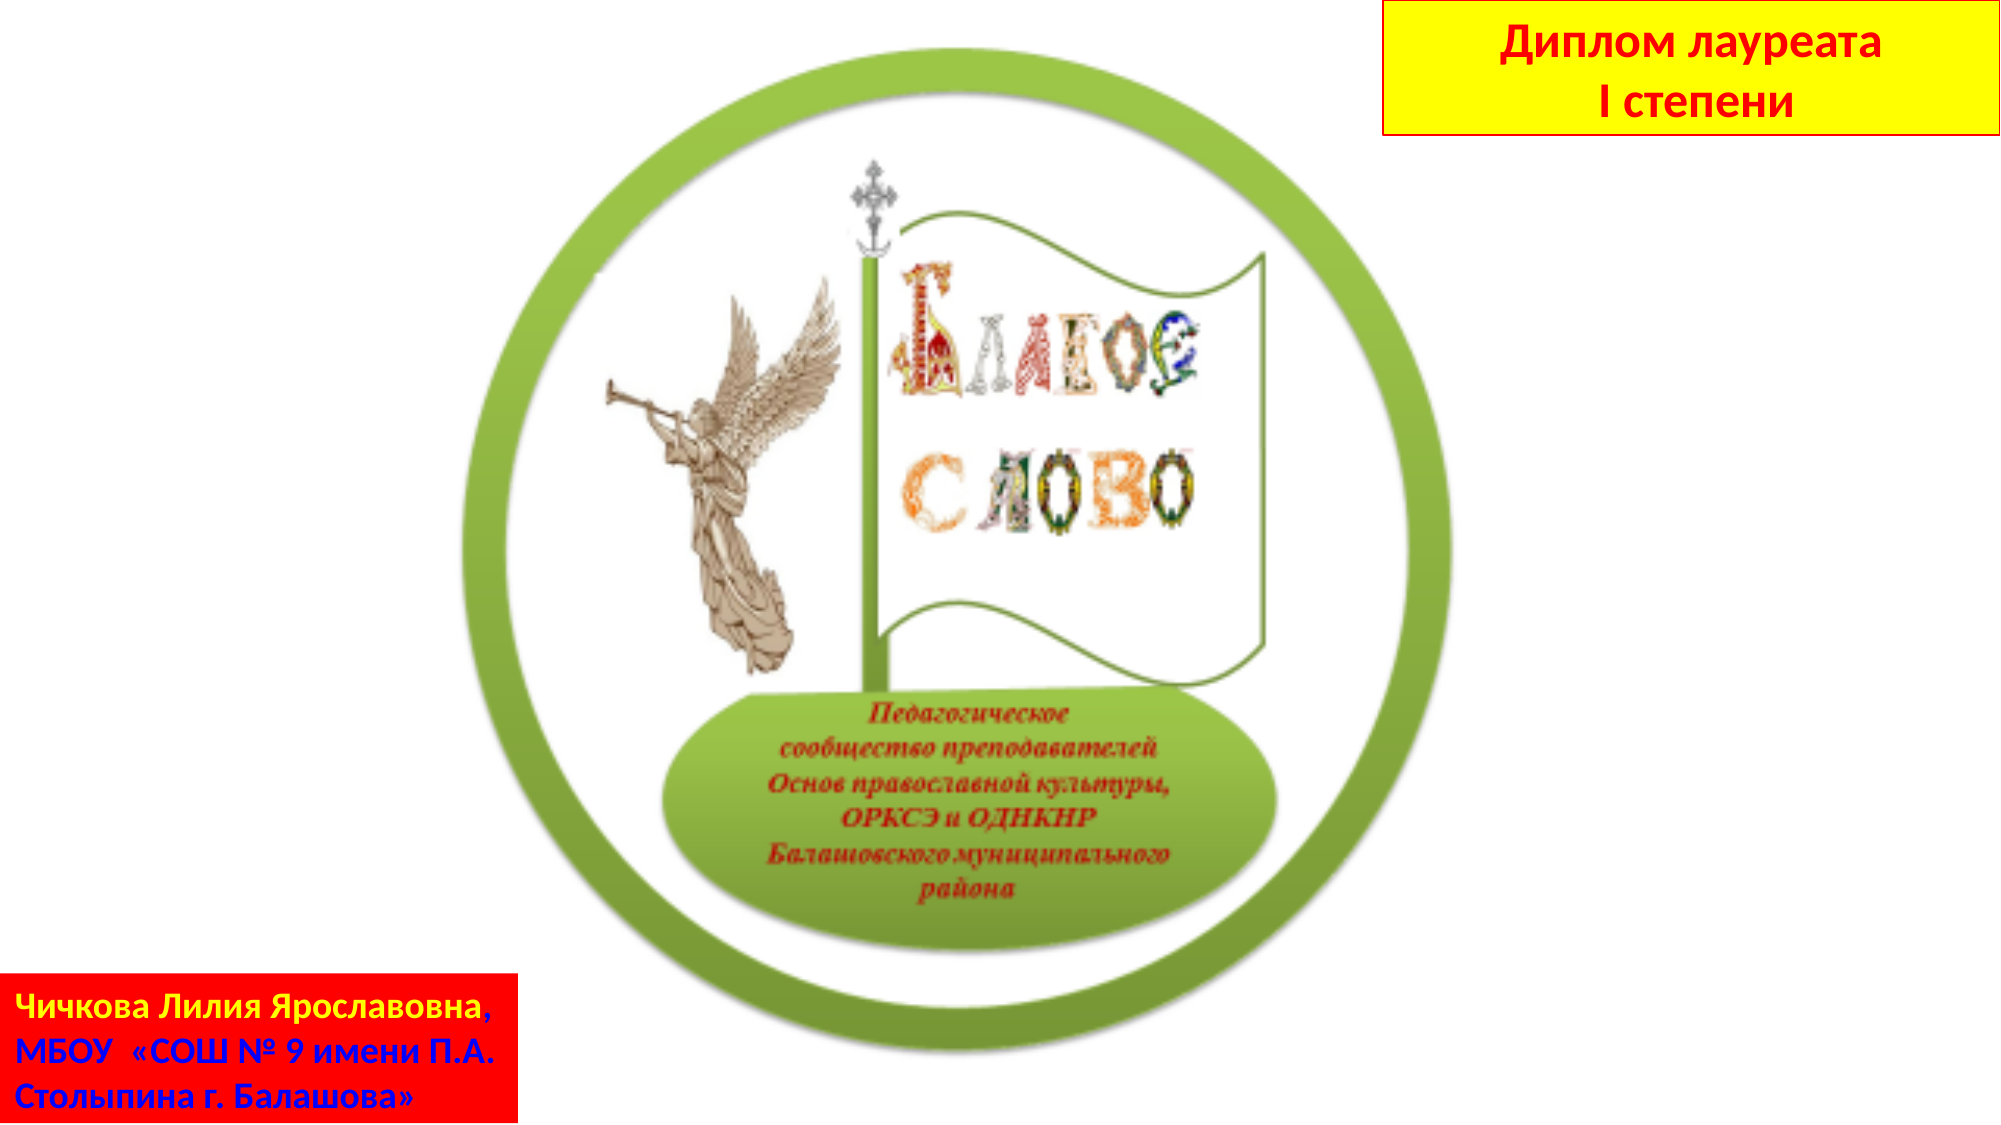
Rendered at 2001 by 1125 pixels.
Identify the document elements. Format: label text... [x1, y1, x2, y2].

text_box Диплом лауреата I степени [1776, 0, 2000, 135]
text_box Чичкова Лилия Ярославовна, МБОУ «СОШ № 9 имени П.А. Столыпина г. Балашова» [0, 973, 275, 1124]
picture [275, 0, 1776, 1125]
